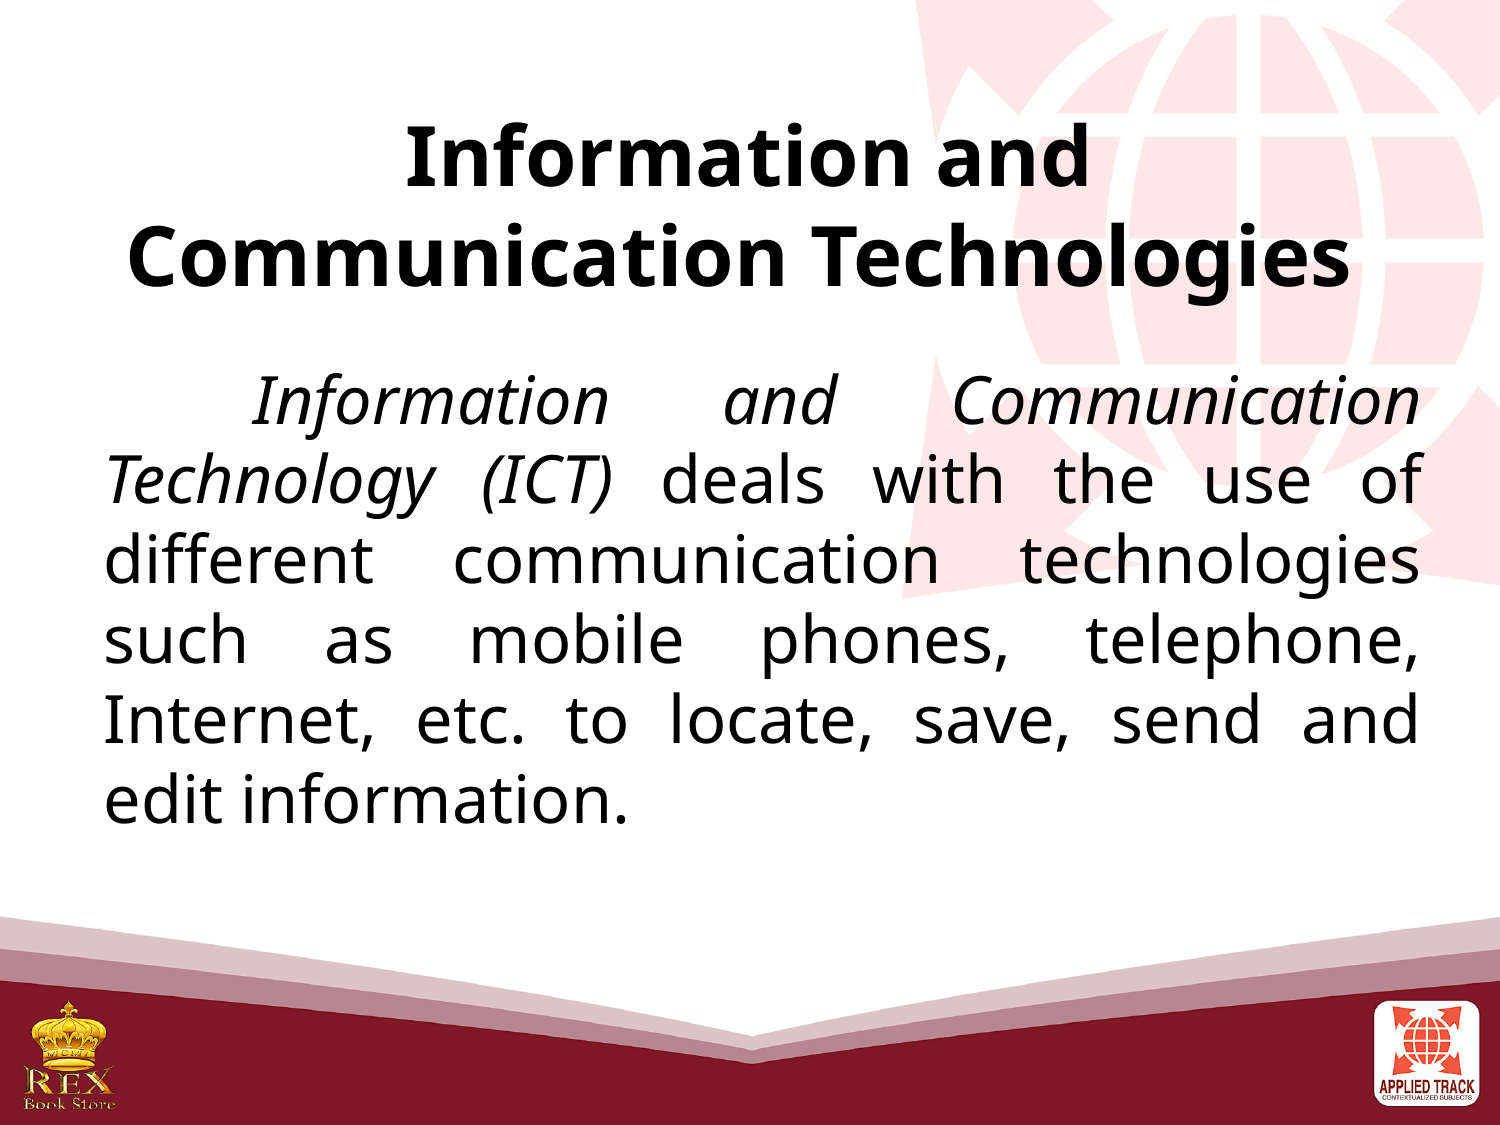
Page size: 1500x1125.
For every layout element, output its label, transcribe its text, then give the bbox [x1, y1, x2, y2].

title Information and Communication Technologies [75, 45, 1425, 362]
picture [0, 0, 1500, 1125]
list Information and Communication Technology (ICT) deals with the use of different communication technologies such as mobile phones, telephone, Internet, etc. to locate, save, send and edit information. [88, 349, 1439, 839]
